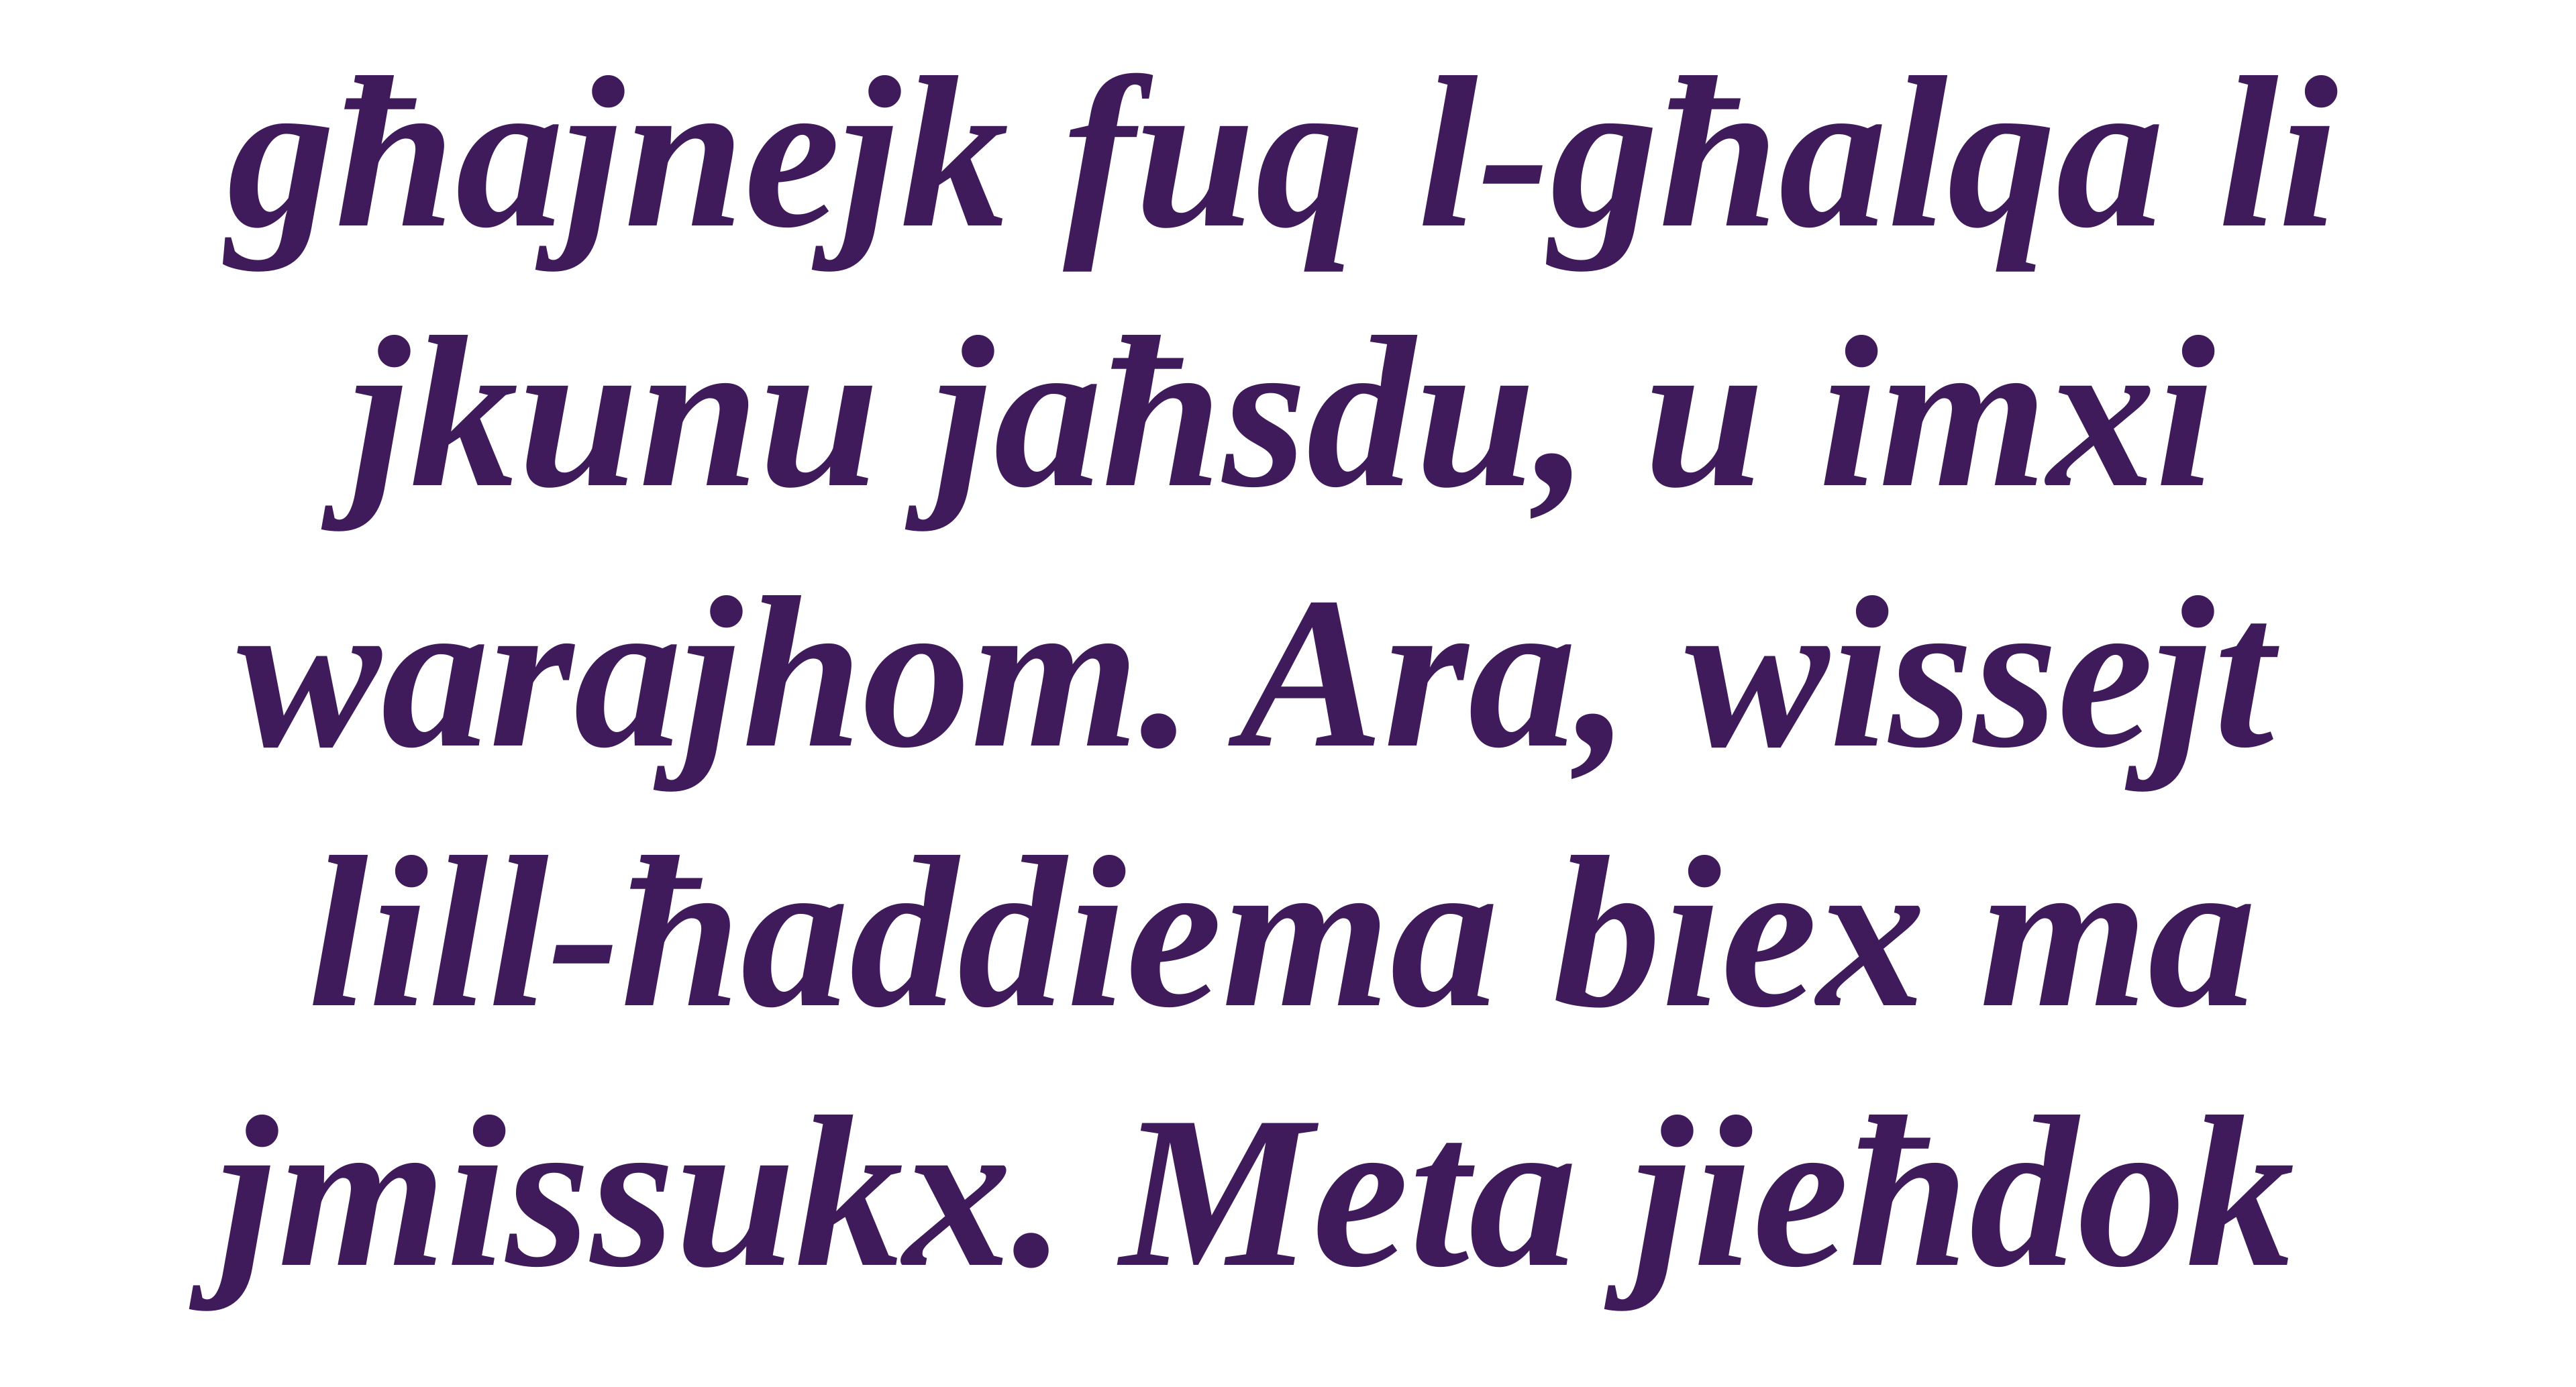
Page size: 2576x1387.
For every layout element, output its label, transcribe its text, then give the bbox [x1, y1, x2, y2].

text_box għajnejk fuq l-għalqa li jkunu jaħsdu, u imxi warajhom. Ara, wissejt lill-ħaddiema biex ma jmissukx. Meta jieħdok [51, 3, 2517, 1314]
